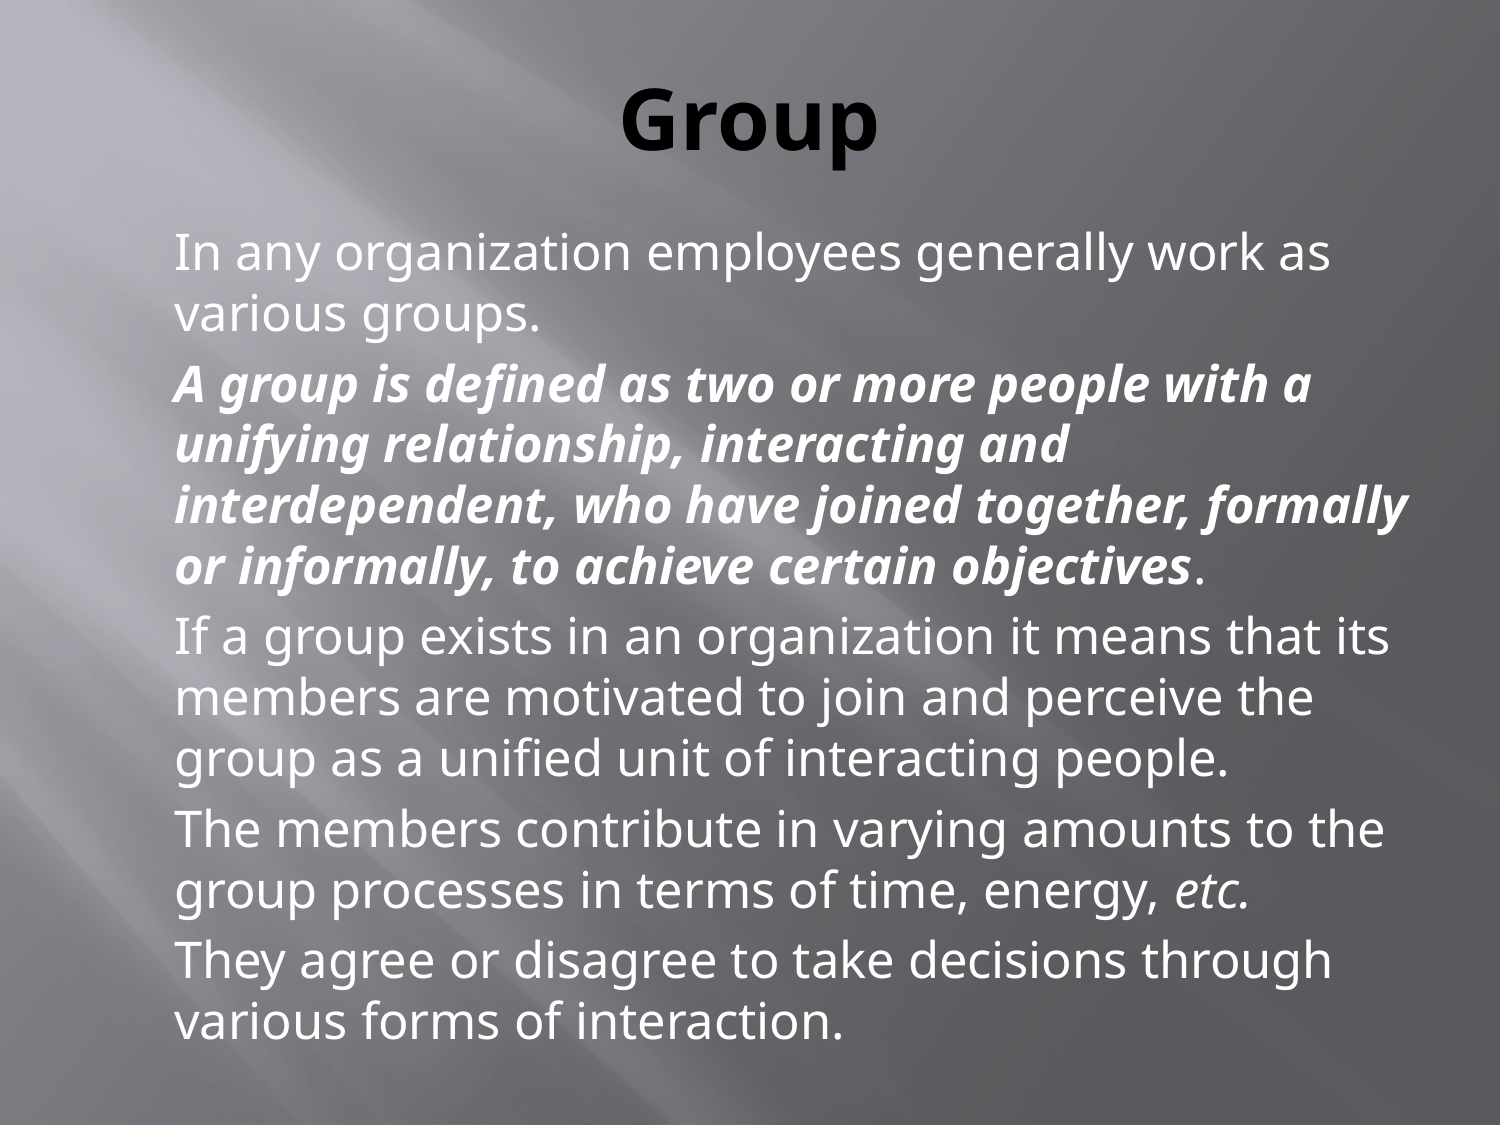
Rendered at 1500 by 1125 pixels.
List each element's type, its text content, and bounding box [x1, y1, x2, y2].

title Group [75, 45, 1425, 188]
list In any organization employees generally work as various groups. A group is defined as two or more people with a unifying relationship, interacting and interdependent, who have joined together, formally or informally, to achieve certain objectives. If a group exists in an organization it means that its members are motivated to join and perceive the group as a unified unit of interacting people. The members contribute in varying amounts to the group processes in terms of time, energy, etc. They agree or disagree to take decisions through various forms of interaction. [75, 212, 1425, 1088]
